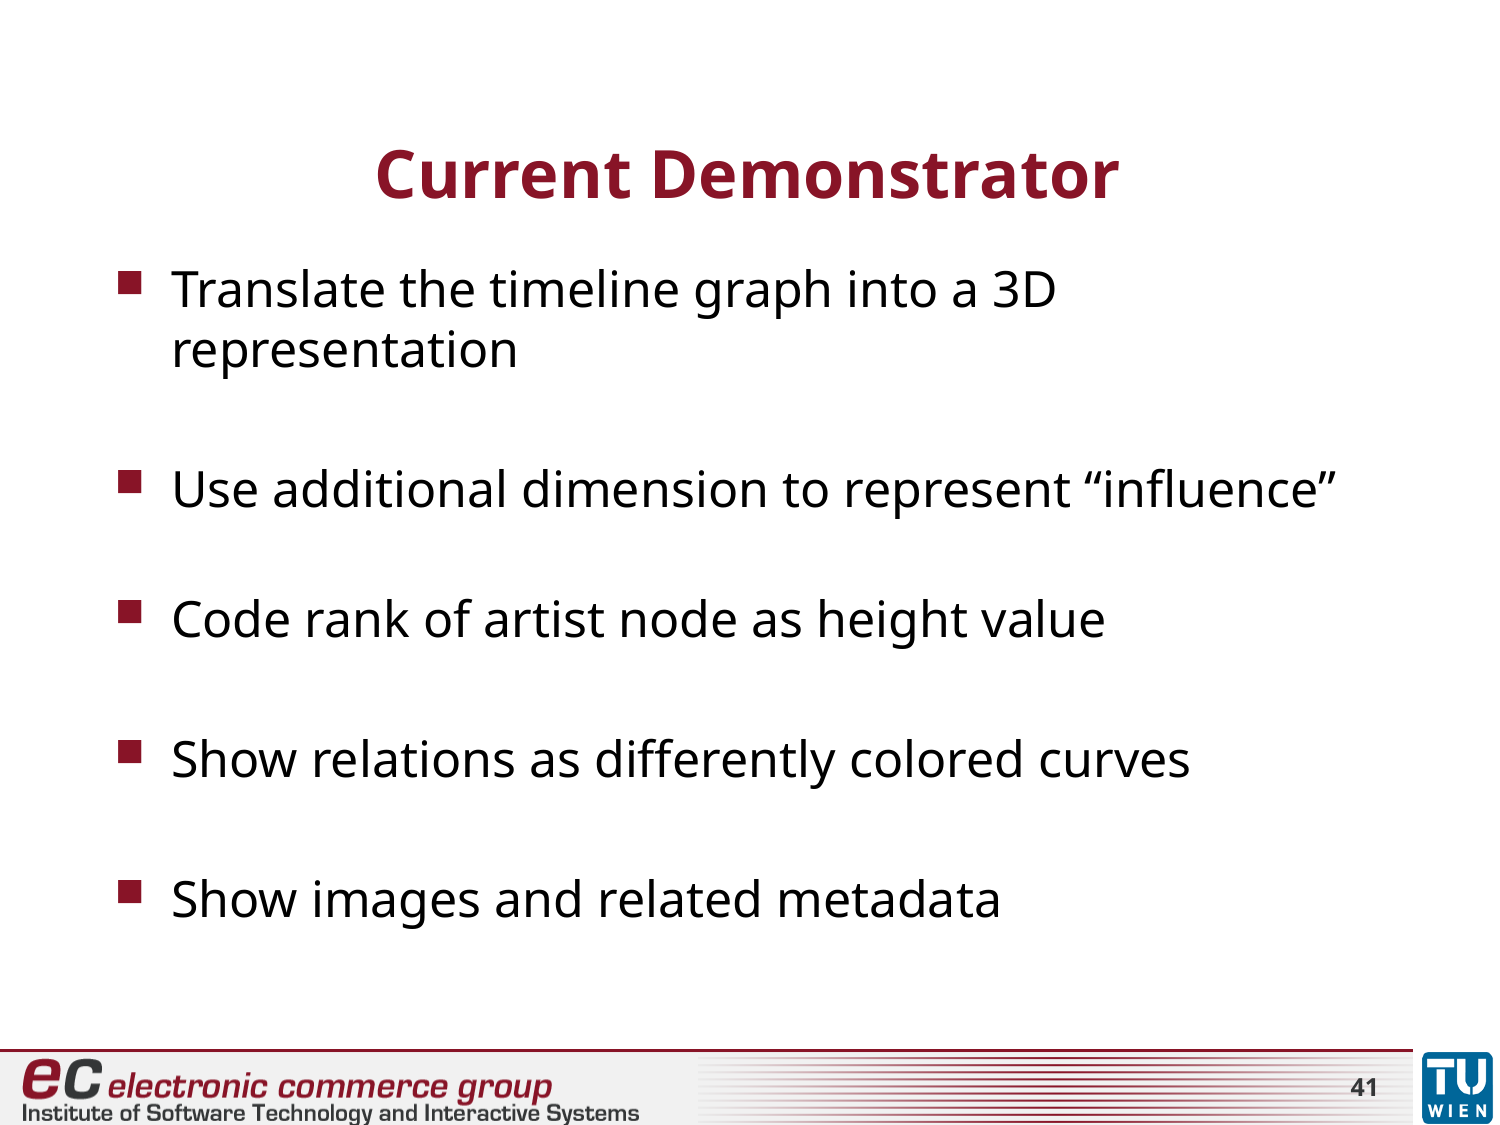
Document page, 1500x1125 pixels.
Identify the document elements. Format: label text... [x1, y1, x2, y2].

text_box Translate the timeline graph into a 3D representation Use additional dimension to represent “influence” Code rank of artist node as height value Show relations as differently colored curves Show images and related metadata [99, 249, 1388, 899]
title Current Demonstrator [70, 101, 1426, 243]
slide_number 41 [1316, 1058, 1414, 1118]
picture [0, 1045, 1500, 1125]
